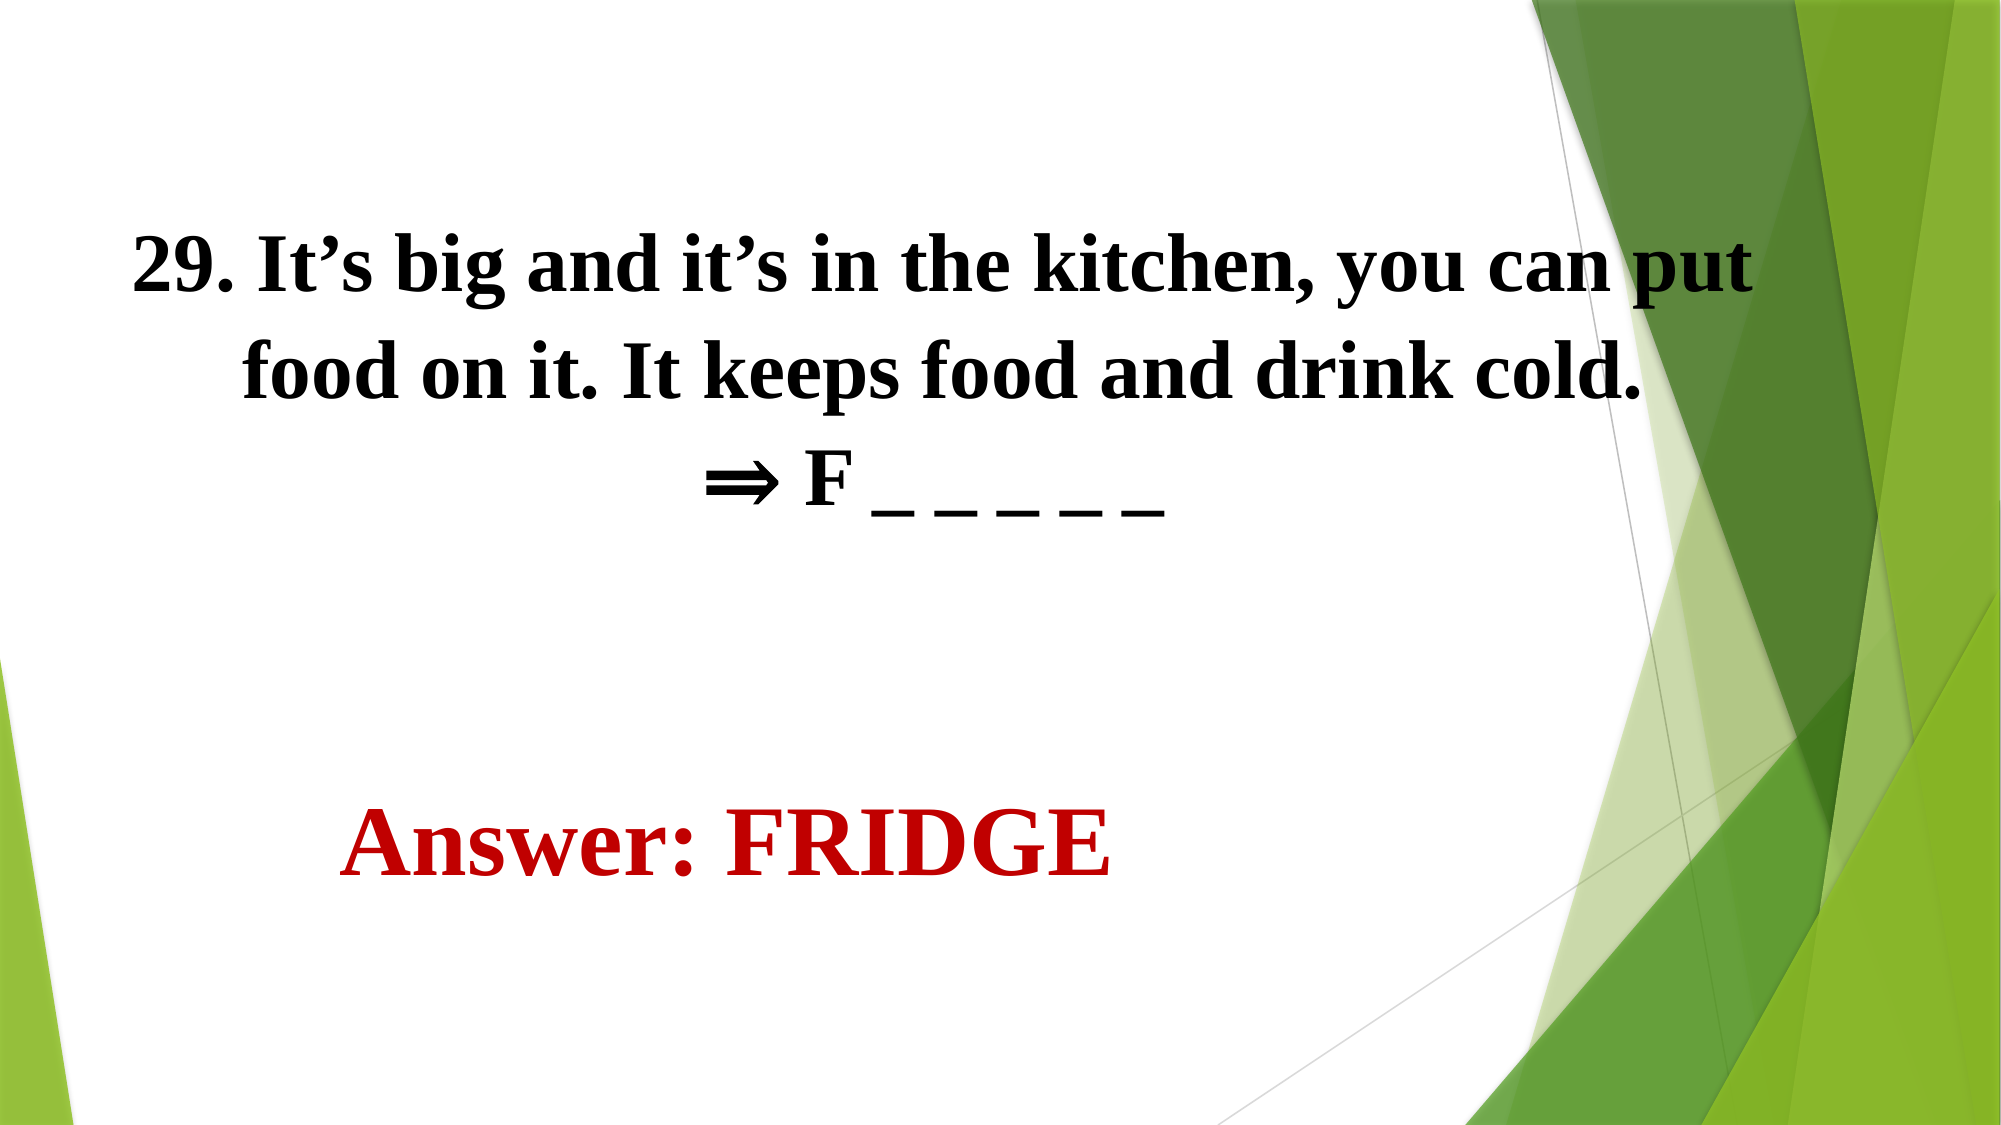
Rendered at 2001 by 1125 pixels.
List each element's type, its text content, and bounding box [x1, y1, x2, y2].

text_box Answer: FRIDGE [147, 767, 1307, 1095]
title 29. It’s big and it’s in the kitchen, you can put food on it. It keeps food and drink cold. ⇒ F _ _ _ _ _ [65, 193, 1822, 604]
